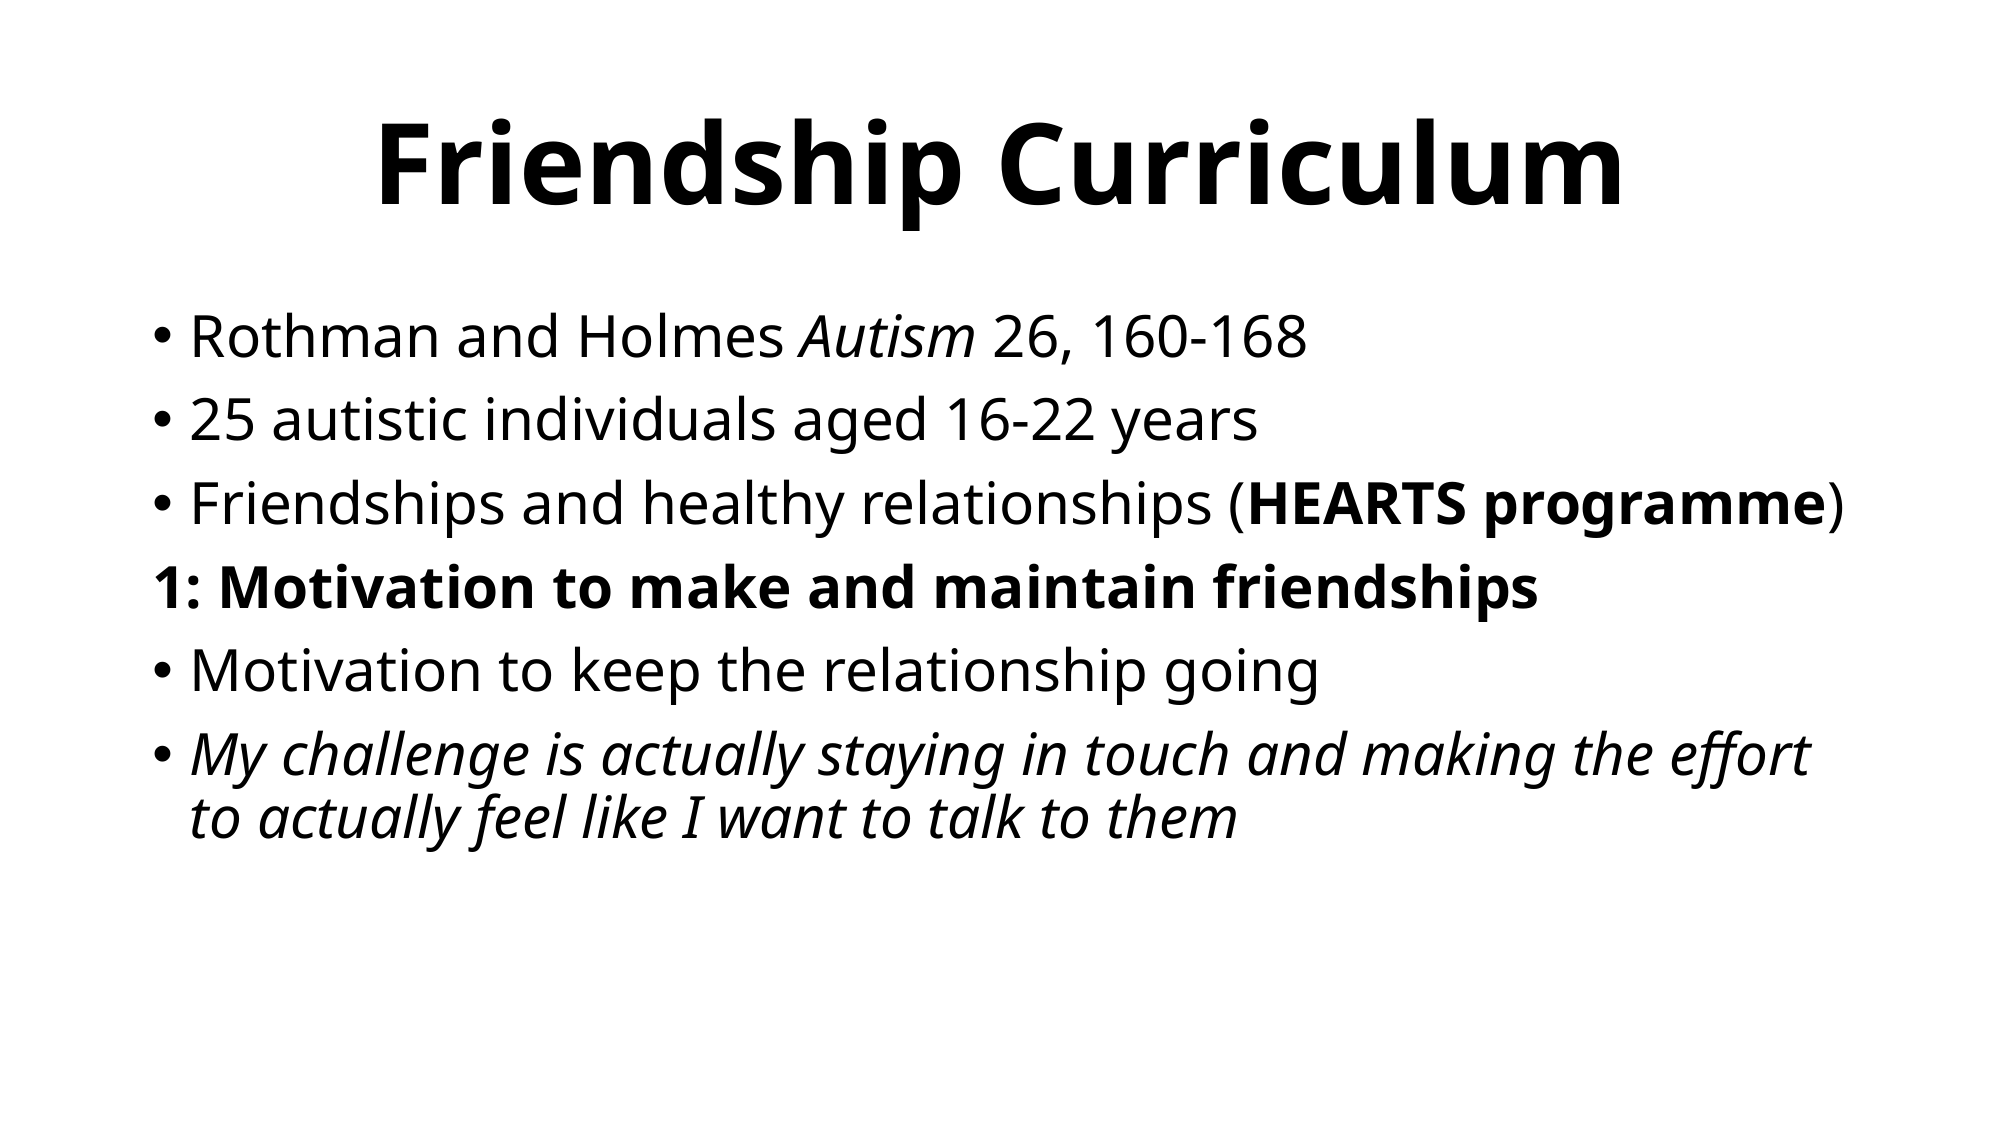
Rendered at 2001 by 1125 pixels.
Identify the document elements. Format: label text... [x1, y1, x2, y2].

list Rothman and Holmes Autism 26, 160-168 25 autistic individuals aged 16-22 years Friendships and healthy relationships (HEARTS programme) 1: Motivation to make and maintain friendships Motivation to keep the relationship going My challenge is actually staying in touch and making the effort to actually feel like I want to talk to them [137, 299, 1863, 999]
title Friendship Curriculum [137, 59, 1863, 278]
